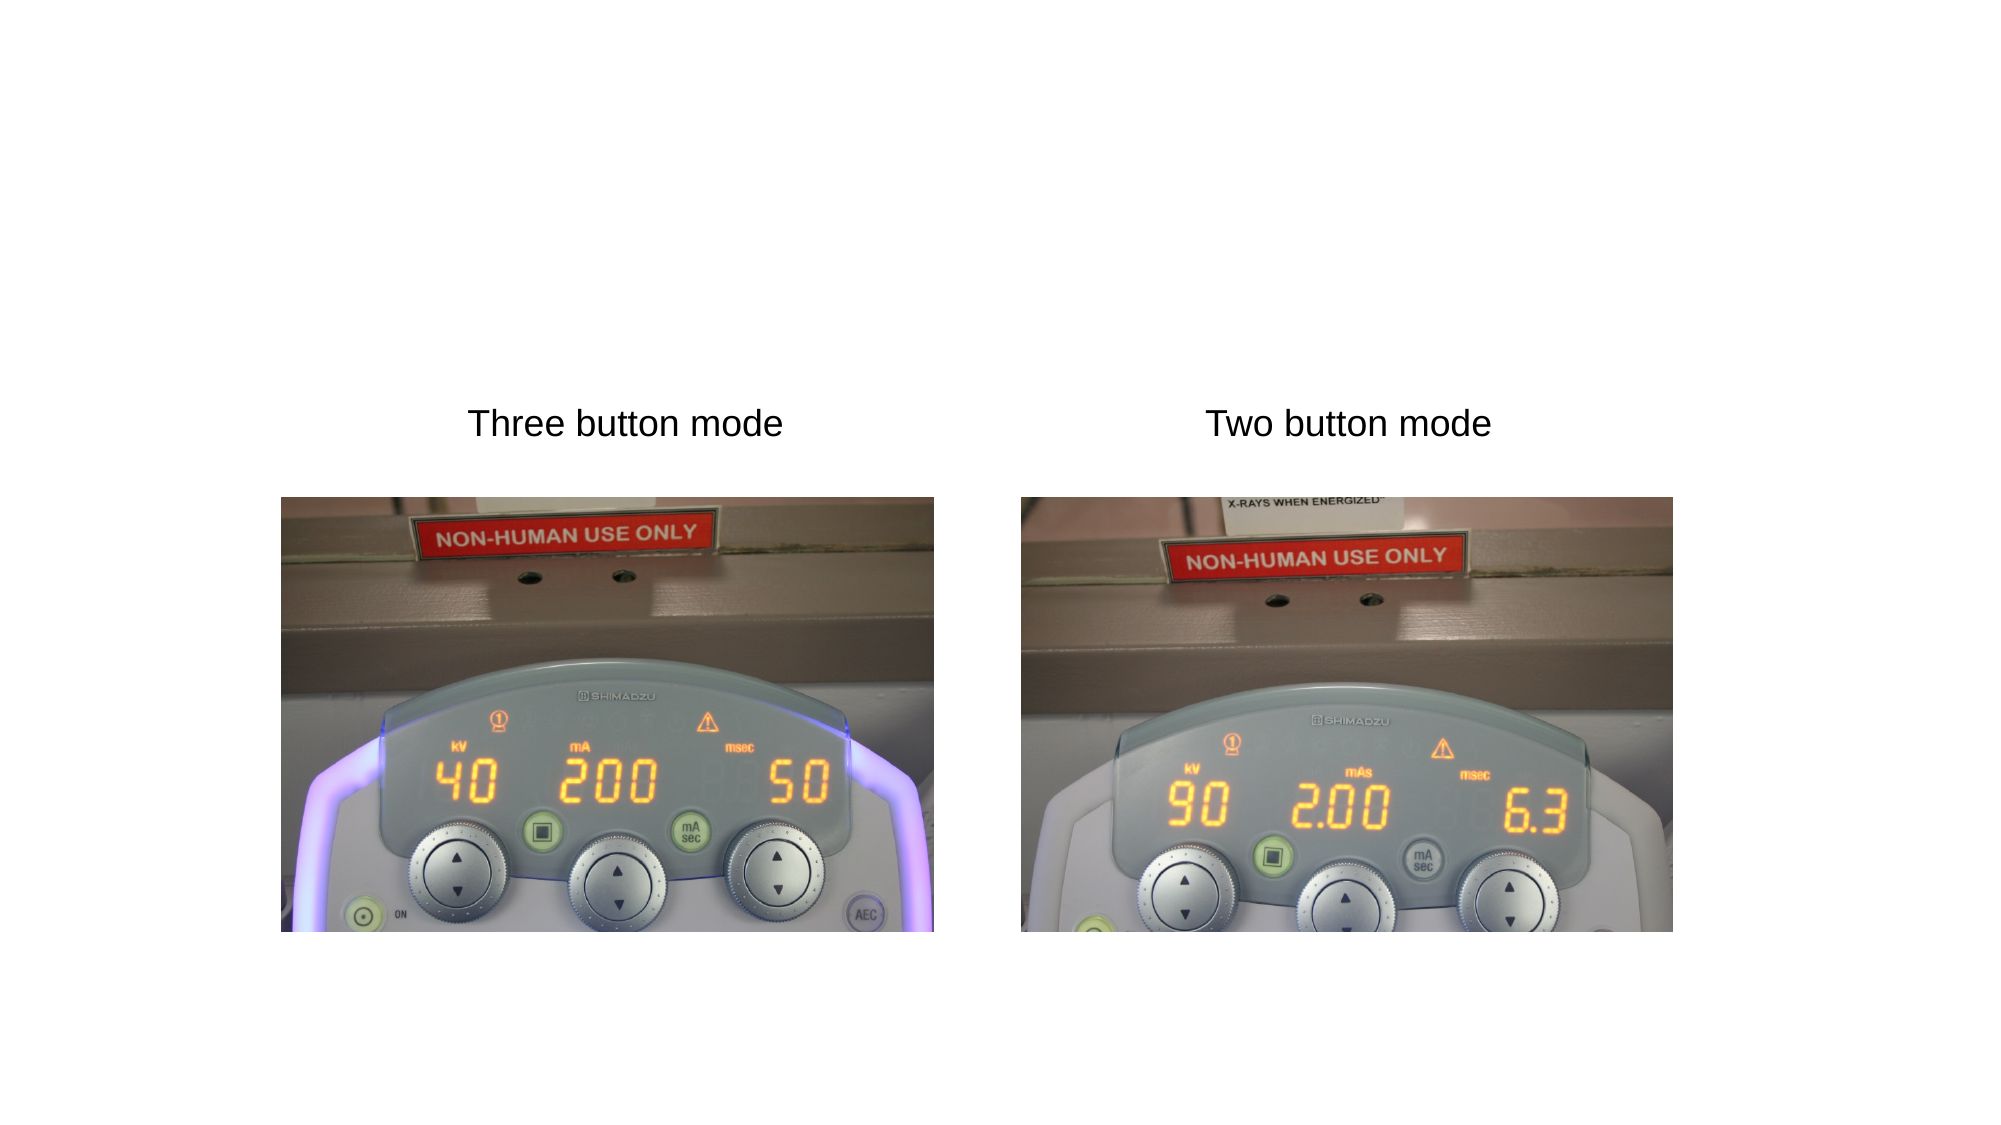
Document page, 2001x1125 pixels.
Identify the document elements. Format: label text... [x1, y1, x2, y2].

picture [1021, 497, 1673, 932]
picture [281, 497, 934, 932]
text_box Three button mode [452, 391, 799, 452]
text_box Two button mode [1190, 391, 1508, 452]
